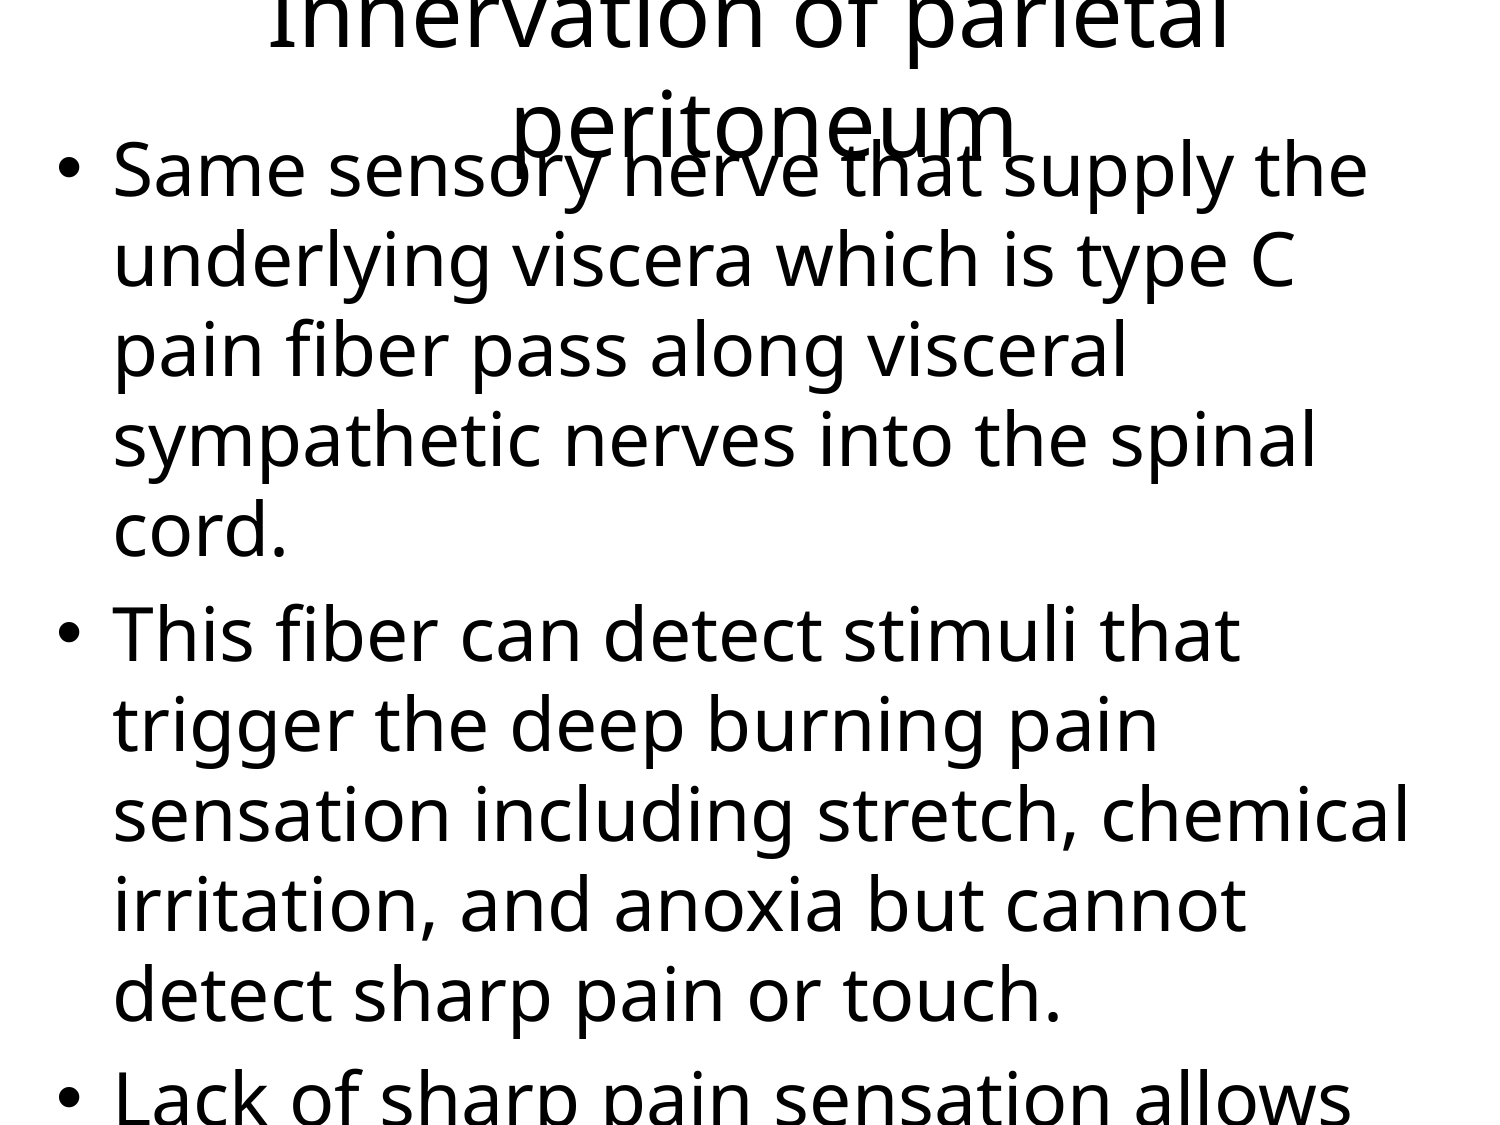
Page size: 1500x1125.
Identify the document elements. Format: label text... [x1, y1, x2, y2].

list Same sensory nerve that supply the underlying viscera which is type C pain fiber pass along visceral sympathetic nerves into the spinal cord. This fiber can detect stimuli that trigger the deep burning pain sensation including stretch, chemical irritation, and anoxia but cannot detect sharp pain or touch. Lack of sharp pain sensation allows the surgeon to manipulate and incise viscera without any analgesia beyond the local block for the approach. [41, 113, 1471, 1094]
title Innervation of parietal peritoneum [75, 0, 1425, 113]
